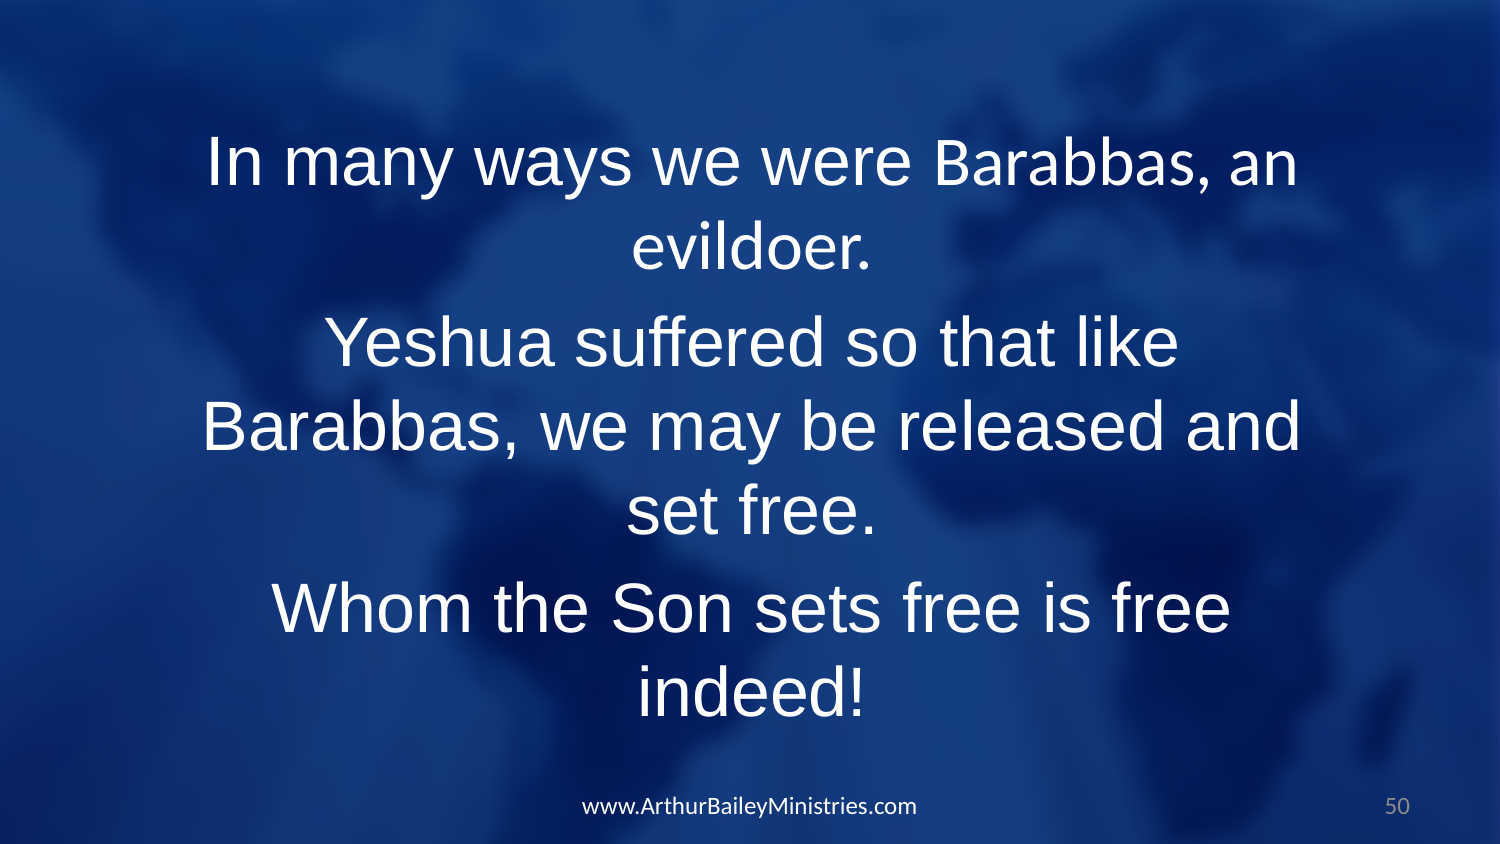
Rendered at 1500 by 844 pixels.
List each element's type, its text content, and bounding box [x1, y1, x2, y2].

slide_number 50 [1074, 782, 1425, 827]
footer www.ArthurBaileyMinistries.com [512, 782, 988, 827]
list In many ways we were Barabbas, an evildoer. Yeshua suffered so that like Barabbas, we may be released and set free. Whom the Son sets free is free indeed! [151, 107, 1355, 741]
picture [0, 0, 1500, 844]
